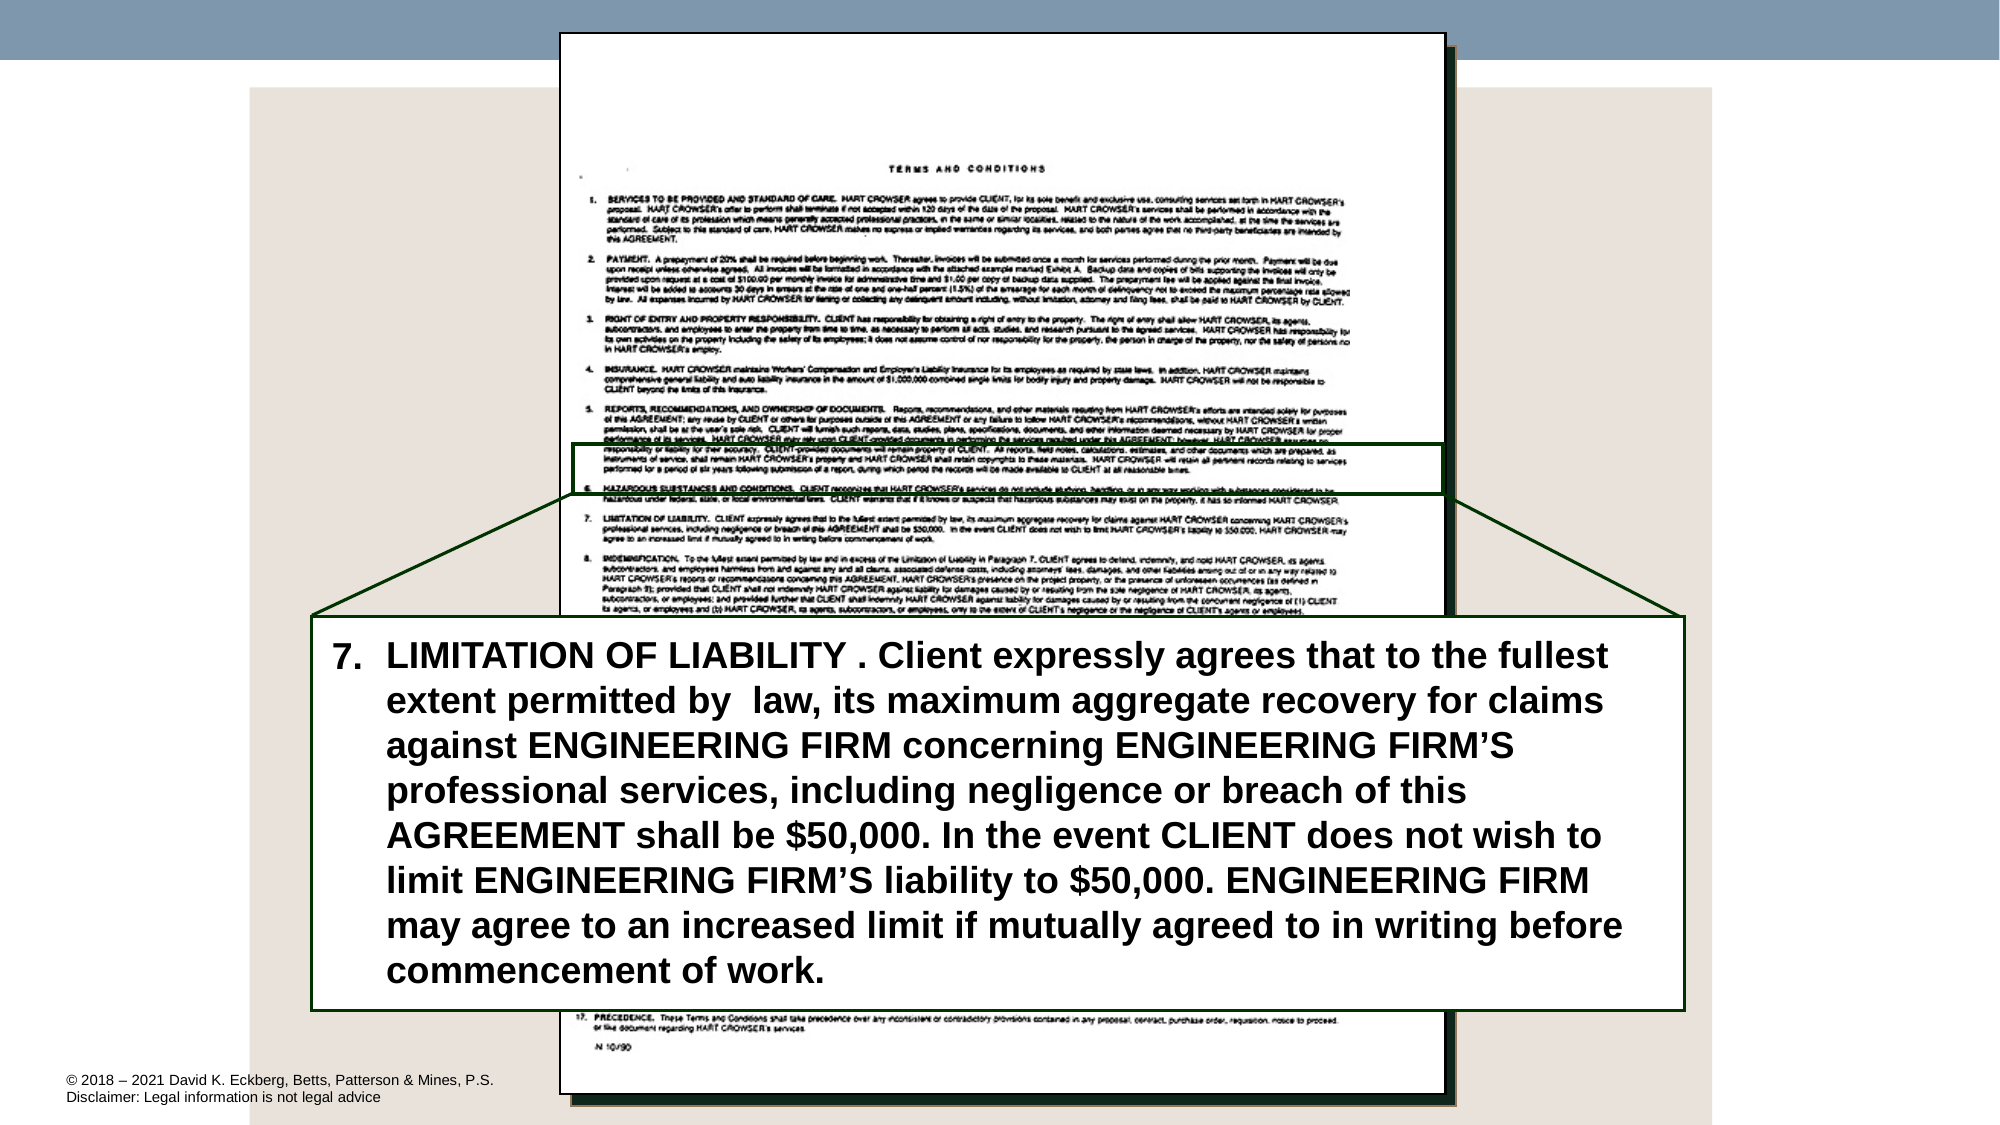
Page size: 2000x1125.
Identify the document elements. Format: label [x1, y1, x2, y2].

text_box [560, 1019, 1446, 1094]
picture [52, 1063, 523, 1116]
picture [566, 1011, 1350, 1065]
text_box [1446, 45, 1456, 440]
text_box [311, 443, 1686, 1011]
text_box [249, 87, 1713, 1125]
text_box [560, 33, 1446, 440]
text_box [570, 1019, 1456, 1107]
picture [566, 150, 1350, 443]
